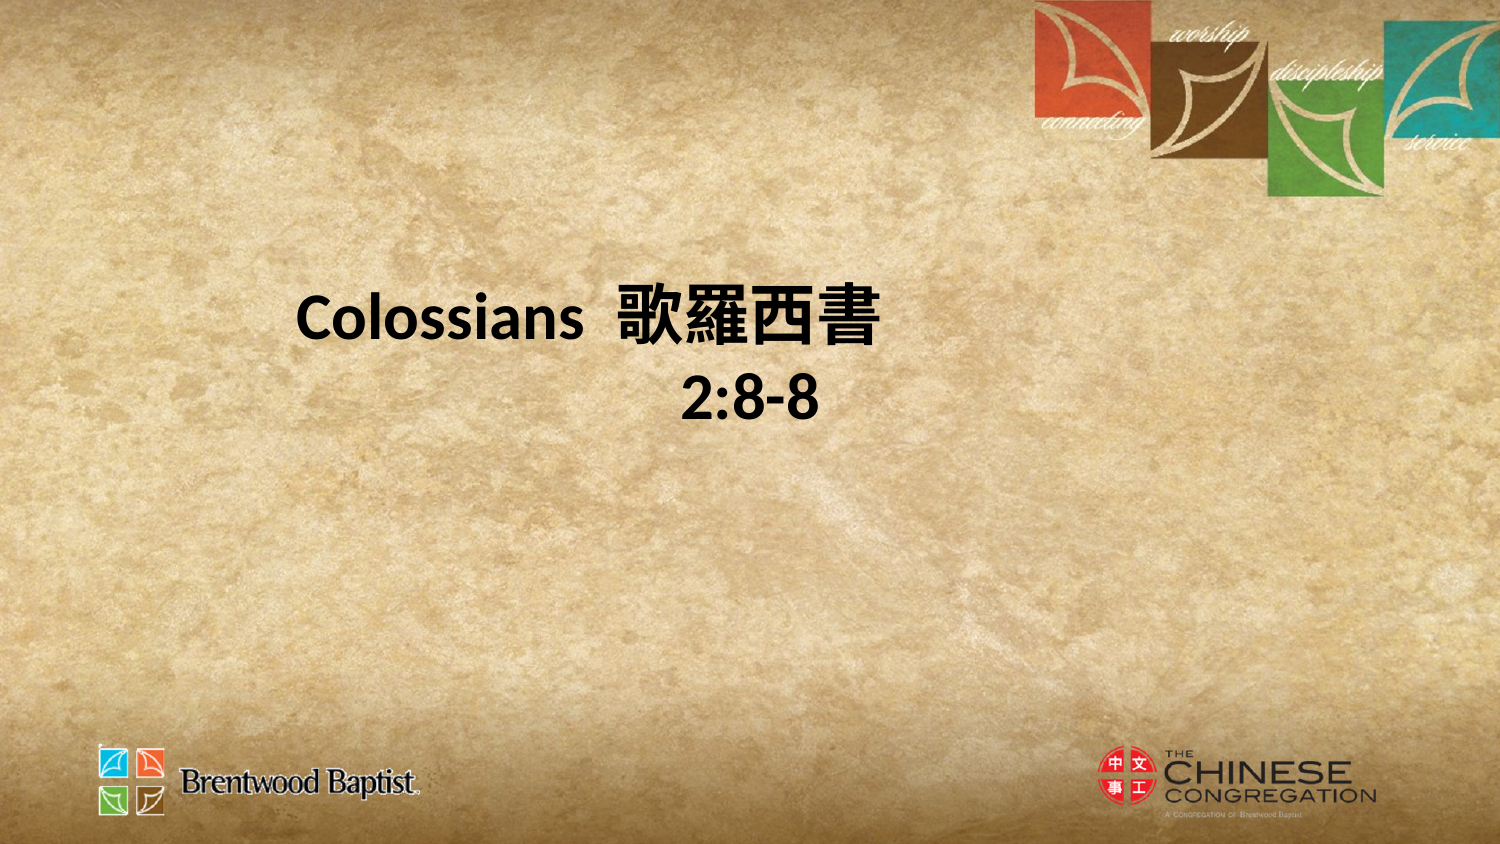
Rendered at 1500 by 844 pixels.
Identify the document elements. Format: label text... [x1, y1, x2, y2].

picture [0, 0, 1500, 844]
text_box Colossians 歌羅西書 2:8-8 [281, 265, 1219, 441]
